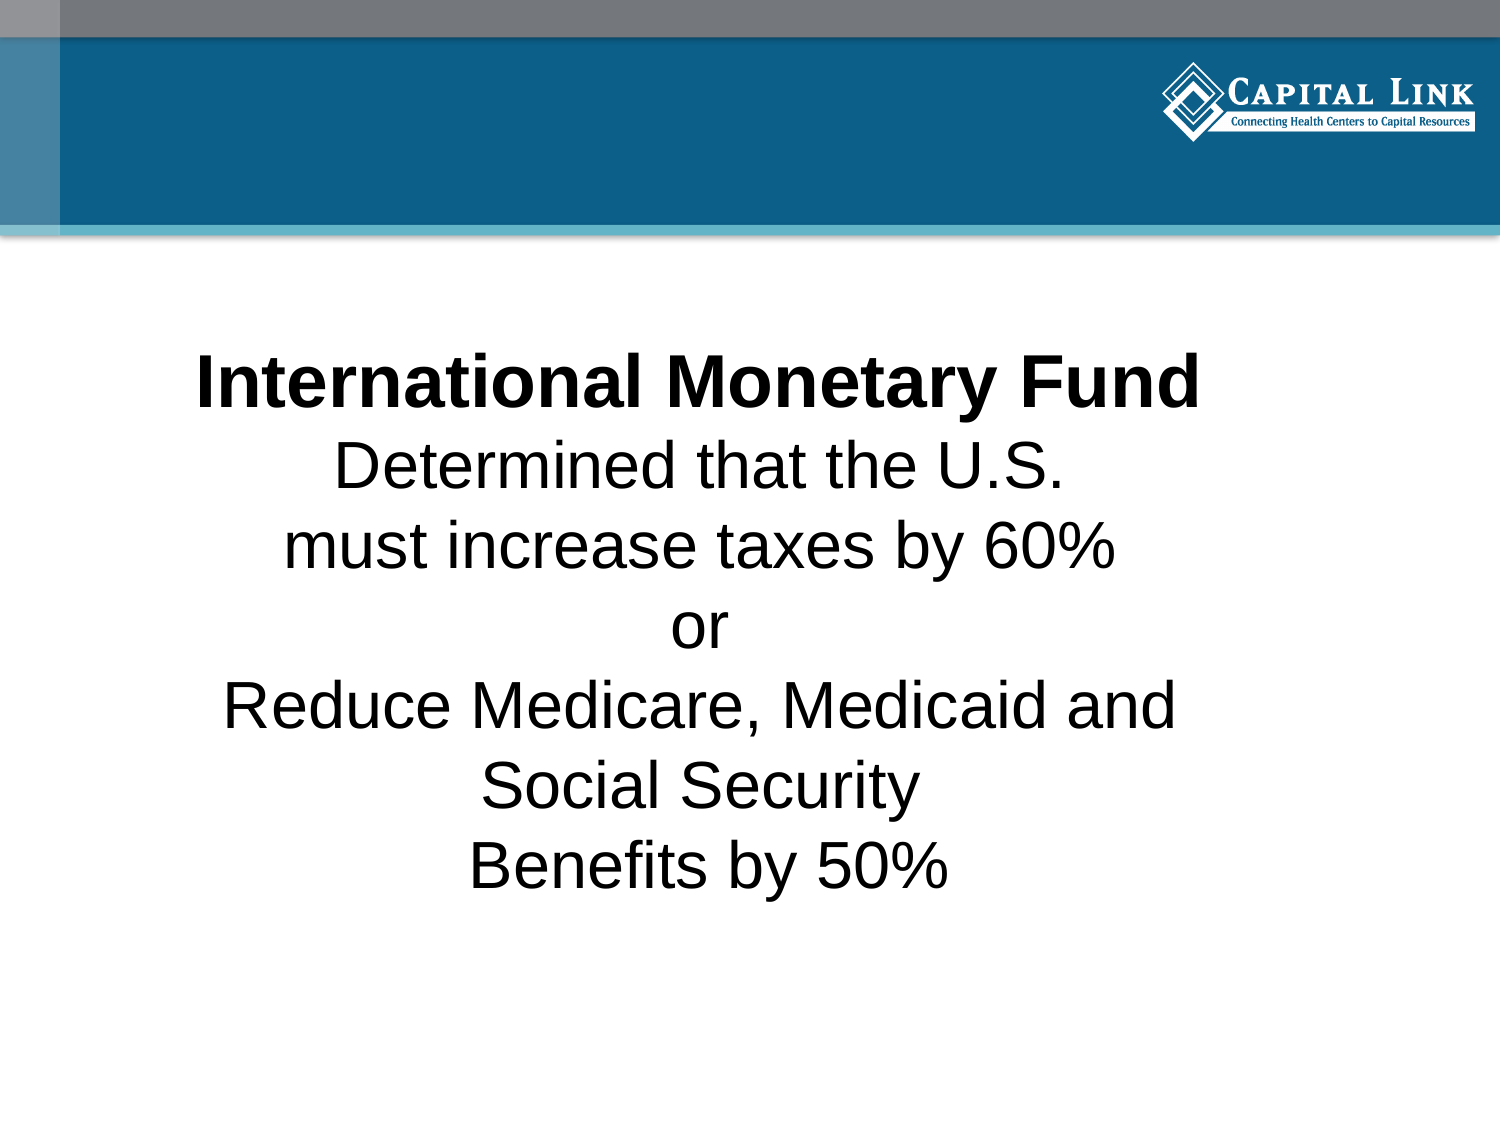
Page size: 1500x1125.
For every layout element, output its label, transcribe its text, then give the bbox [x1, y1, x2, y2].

picture [1162, 62, 1475, 142]
text_box International Monetary Fund Determined that the U.S. must increase taxes by 60% or Reduce Medicare, Medicaid and Social Security Benefits by 50% [180, 324, 1239, 910]
